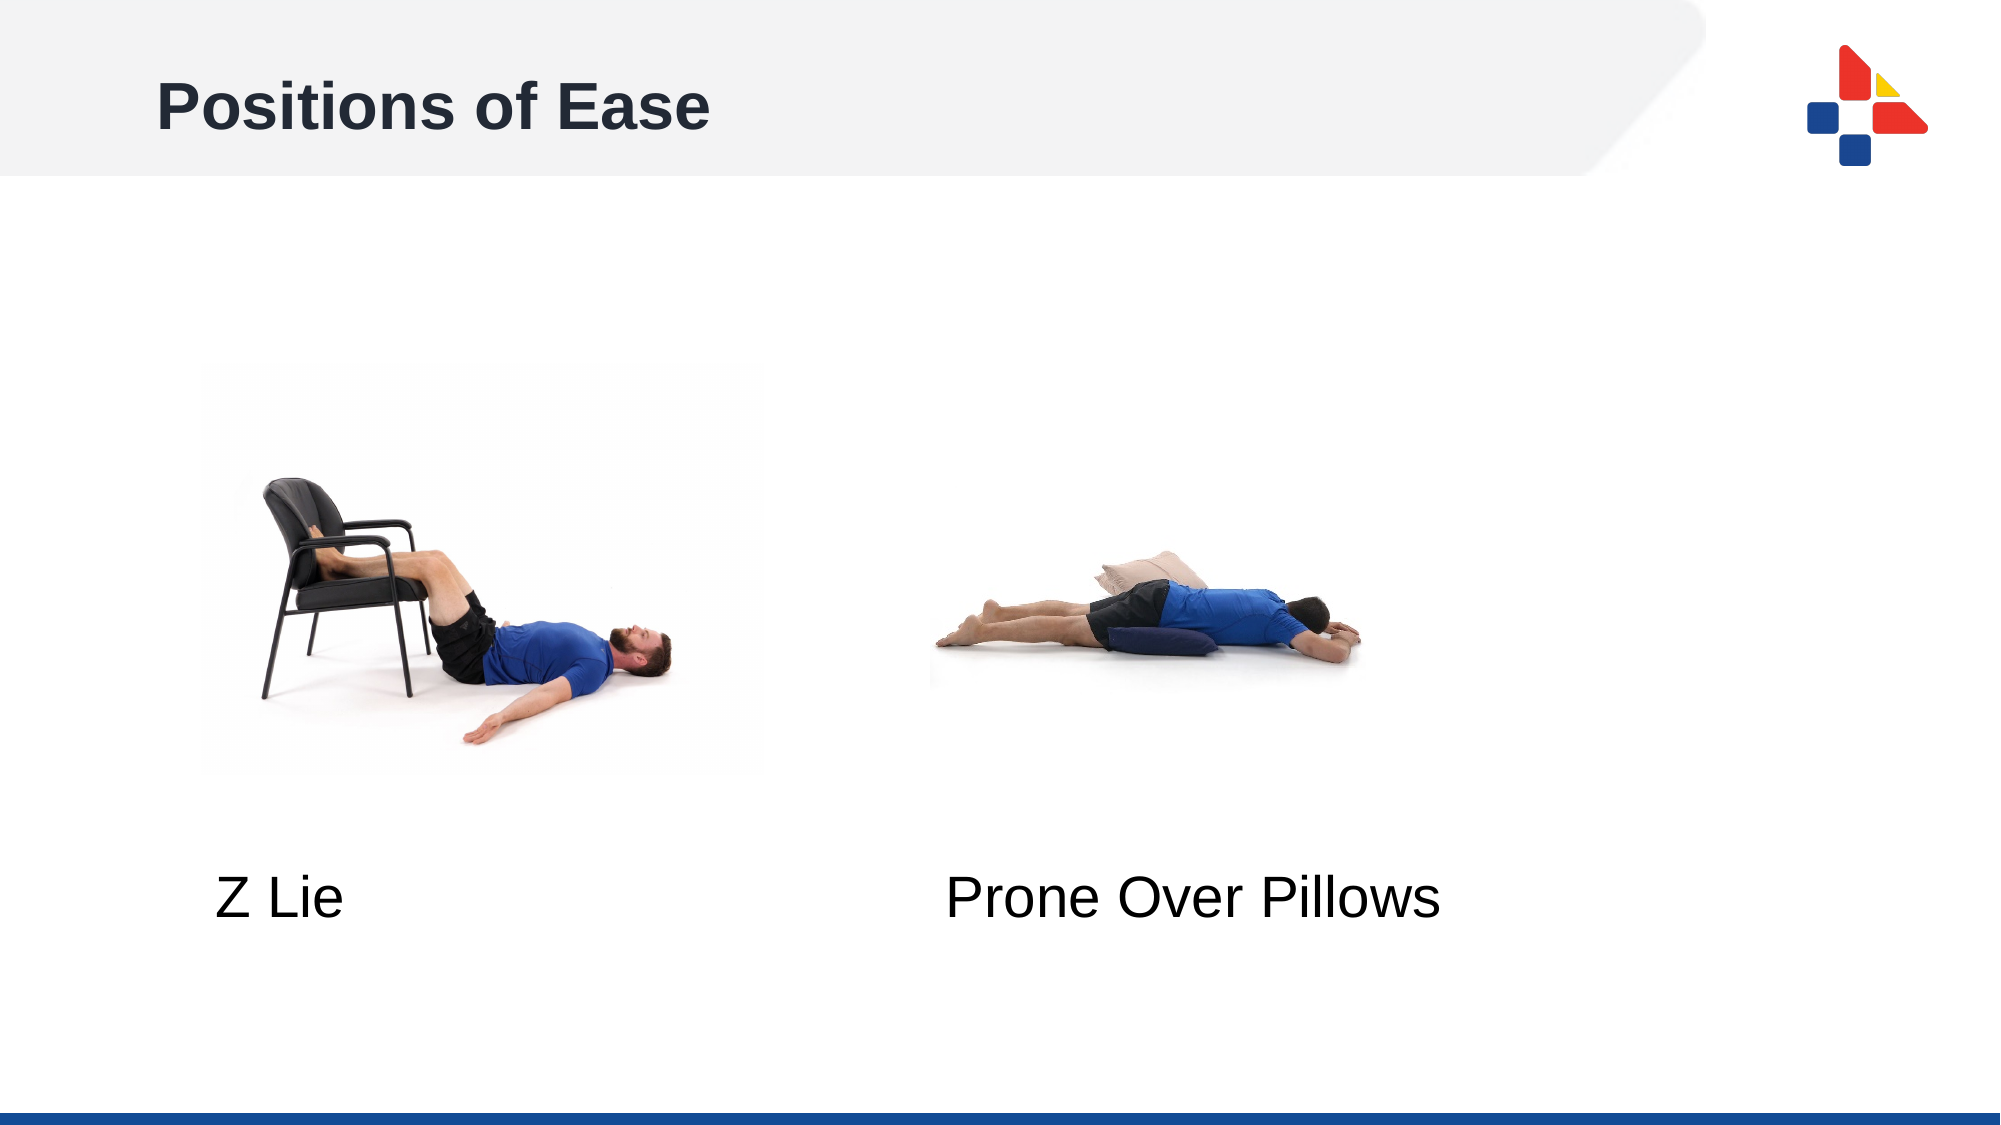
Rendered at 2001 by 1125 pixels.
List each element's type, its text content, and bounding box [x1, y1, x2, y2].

picture [930, 420, 1366, 761]
text_box Z Lie [201, 852, 794, 937]
title Positions of Ease [141, 40, 1538, 175]
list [200, 363, 764, 775]
text_box Prone Over Pillows [930, 852, 1521, 937]
